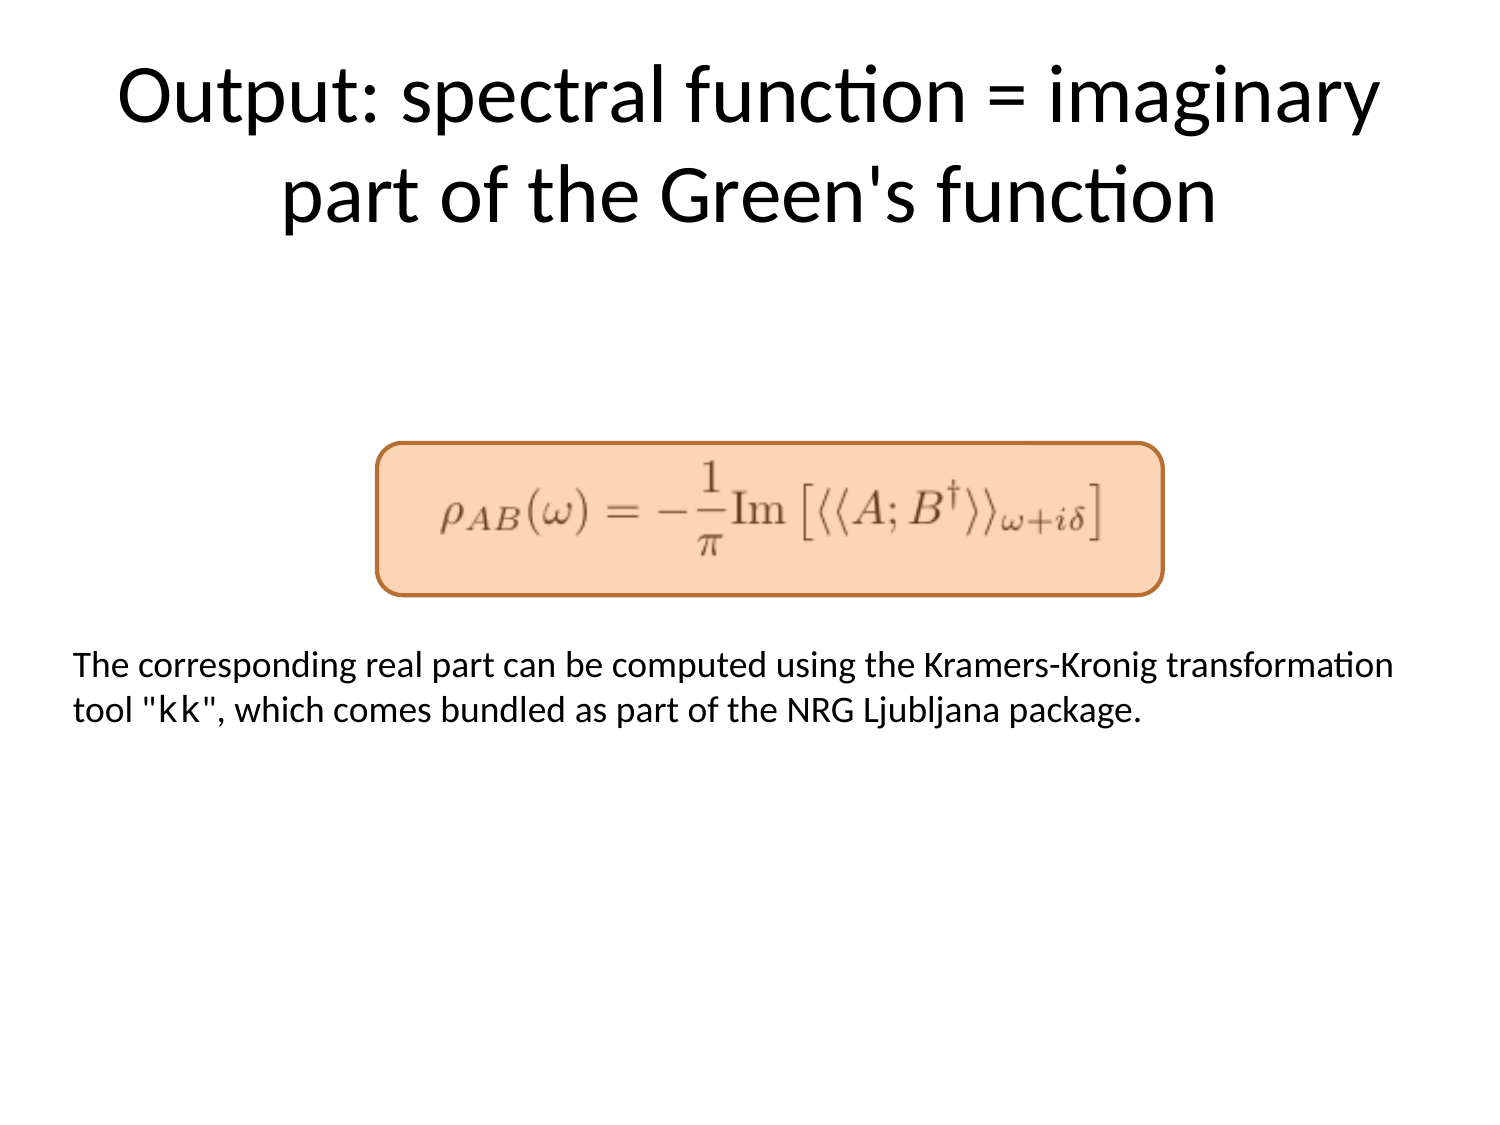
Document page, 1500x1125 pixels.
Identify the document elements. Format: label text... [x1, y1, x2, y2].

title Output: spectral function = imaginary part of the Green's function [75, 45, 1425, 233]
text_box The corresponding real part can be computed using the Kramers-Kronig transformation tool "kk", which comes bundled as part of the NRG Ljubljana package. [58, 632, 1420, 738]
picture [412, 442, 1111, 577]
text_box [374, 440, 1165, 598]
